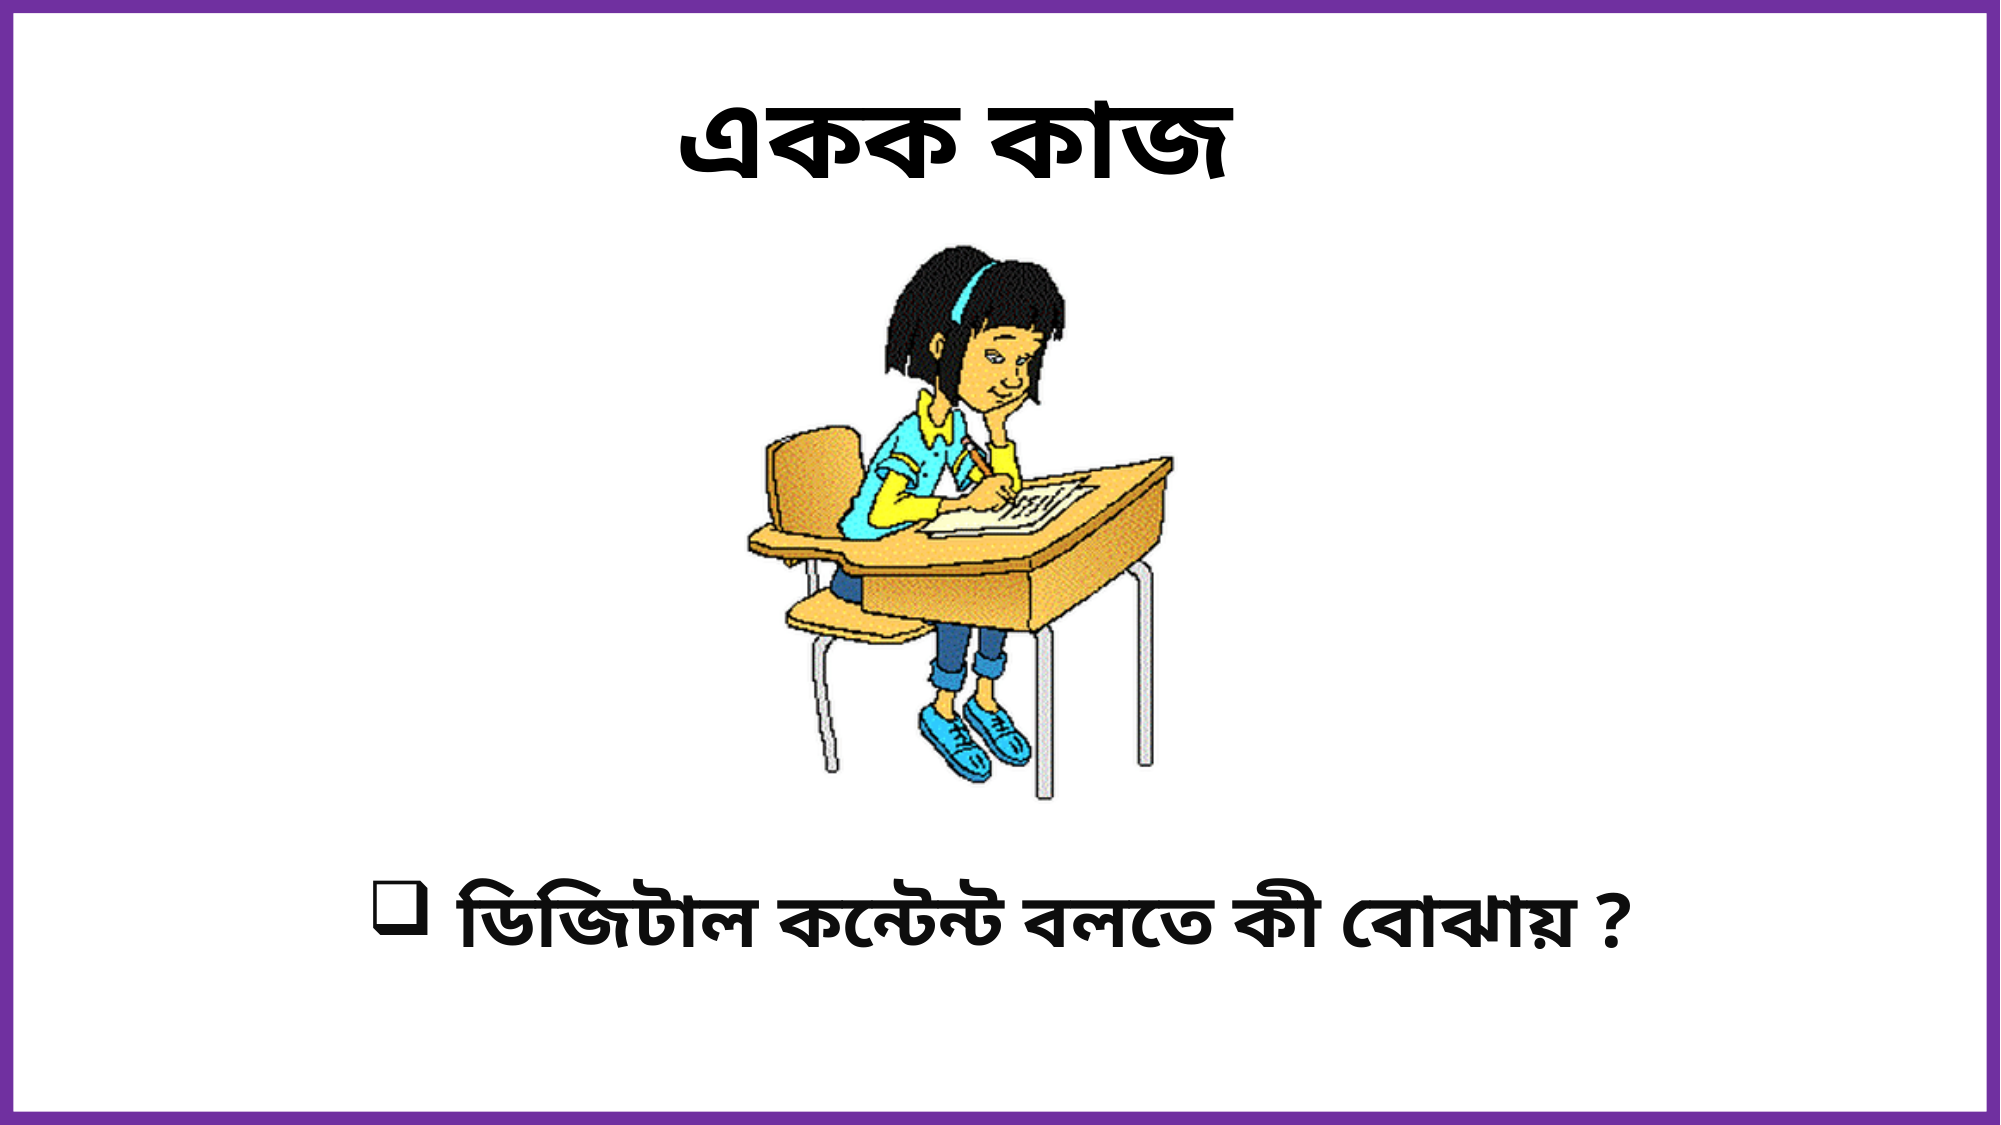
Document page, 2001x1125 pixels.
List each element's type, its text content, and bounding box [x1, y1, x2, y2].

picture [744, 242, 1178, 804]
text_box ডিজিটাল কন্টেন্ট বলতে কী বোঝায় ? [192, 819, 1808, 970]
text_box একক কাজ [558, 58, 1353, 209]
text_box [0, 0, 2000, 1125]
